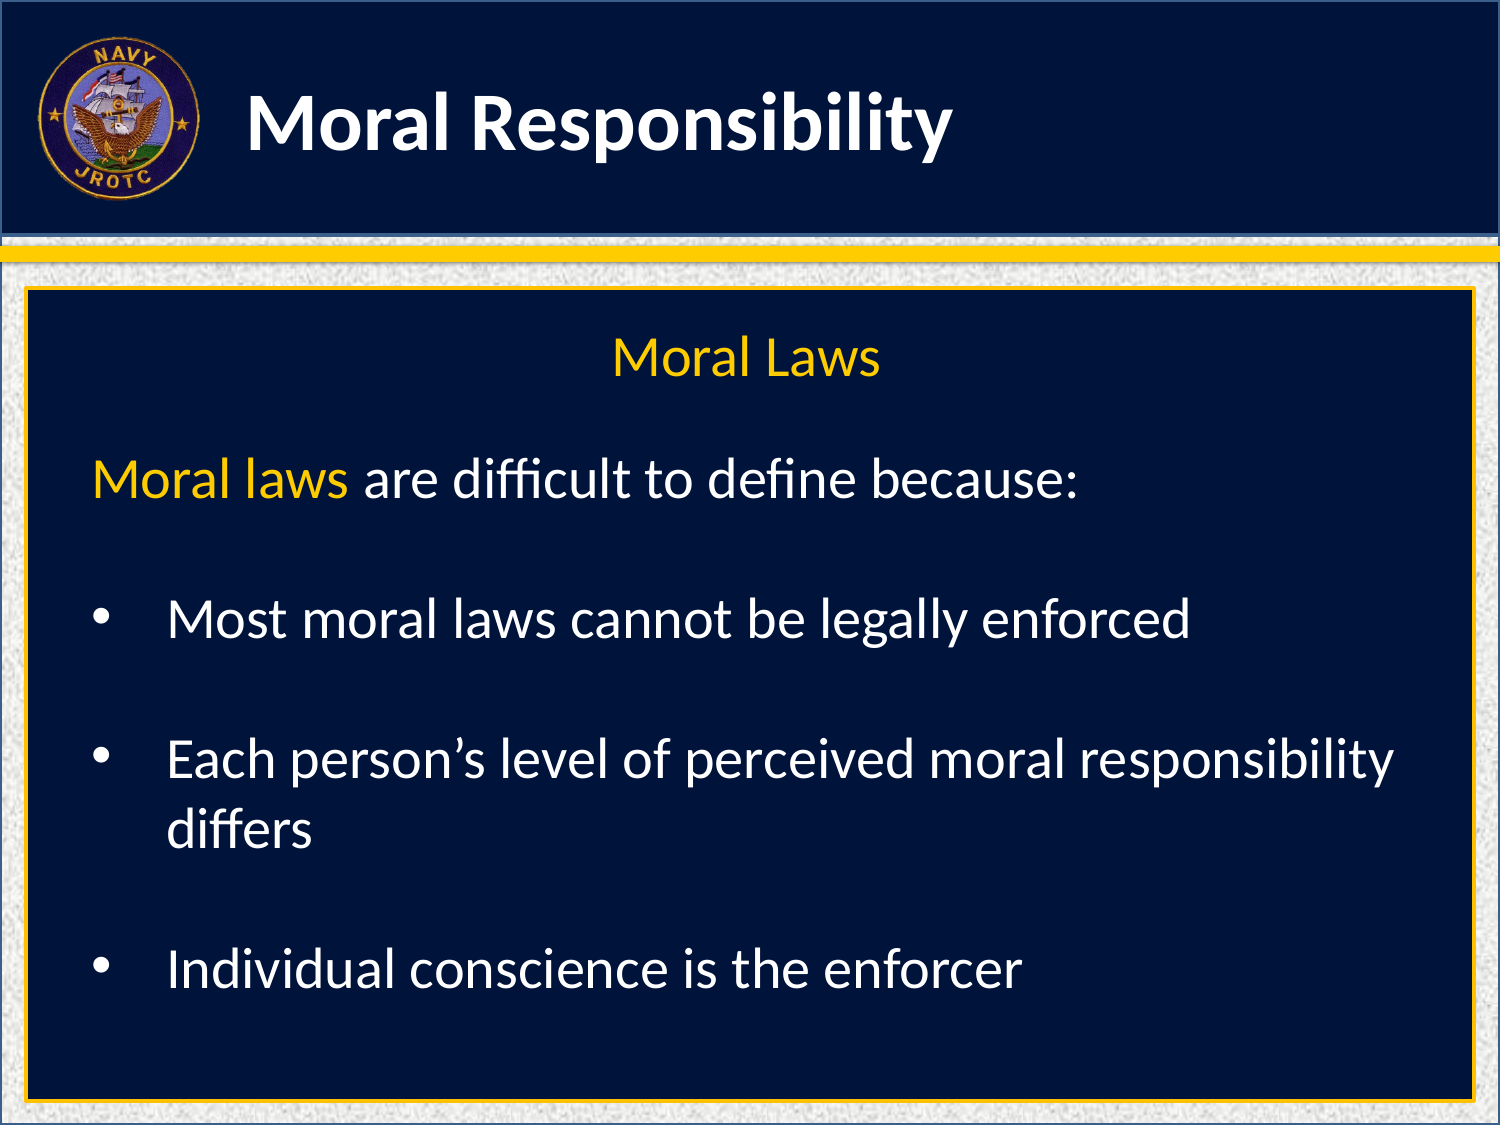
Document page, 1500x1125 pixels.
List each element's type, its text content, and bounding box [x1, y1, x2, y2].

list Moral Responsibility [243, 64, 1449, 170]
text_box Moral Laws [46, 310, 1446, 395]
text_box Moral laws are difficult to define because: Most moral laws cannot be legally enforced Each person’s level of perceived moral responsibility differs Individual conscience is the enforcer [76, 432, 1446, 1008]
picture [37, 34, 200, 201]
picture [2, 262, 1498, 1123]
picture [2, 237, 1498, 246]
